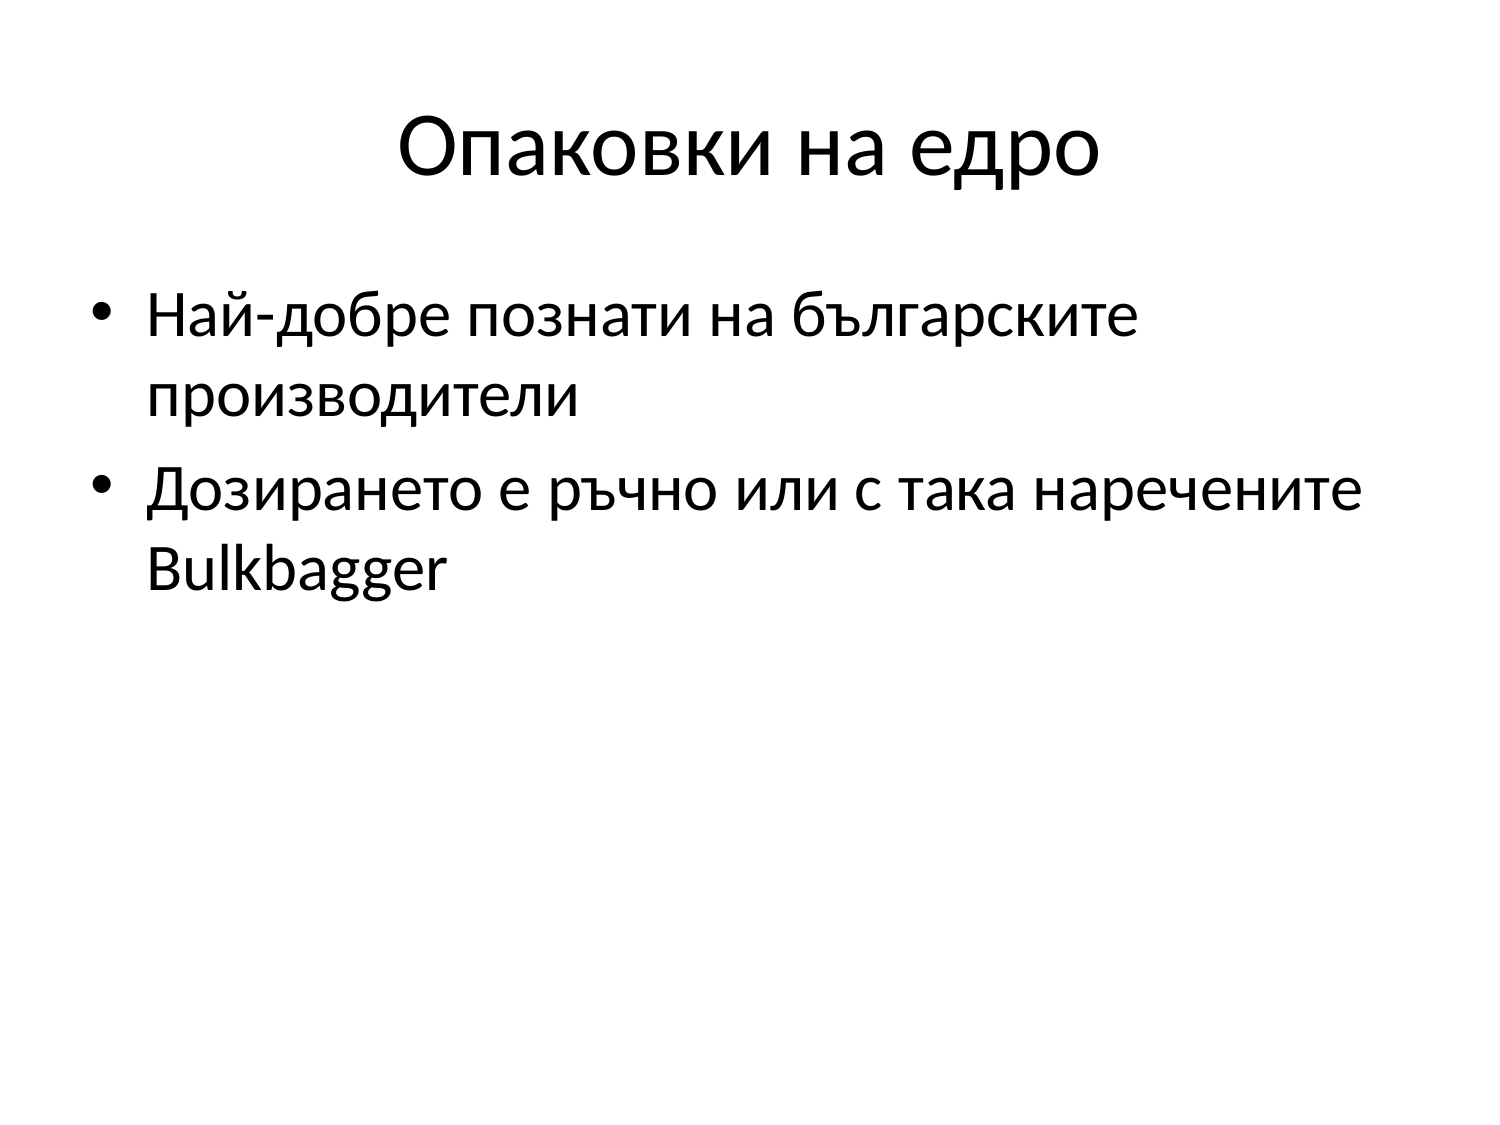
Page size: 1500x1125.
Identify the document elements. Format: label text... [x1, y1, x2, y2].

title Опаковки на едро [75, 45, 1425, 233]
list Най-добре познати на българските производители Дозирането е ръчно или с така наречените Bulkbagger [75, 262, 1425, 1005]
